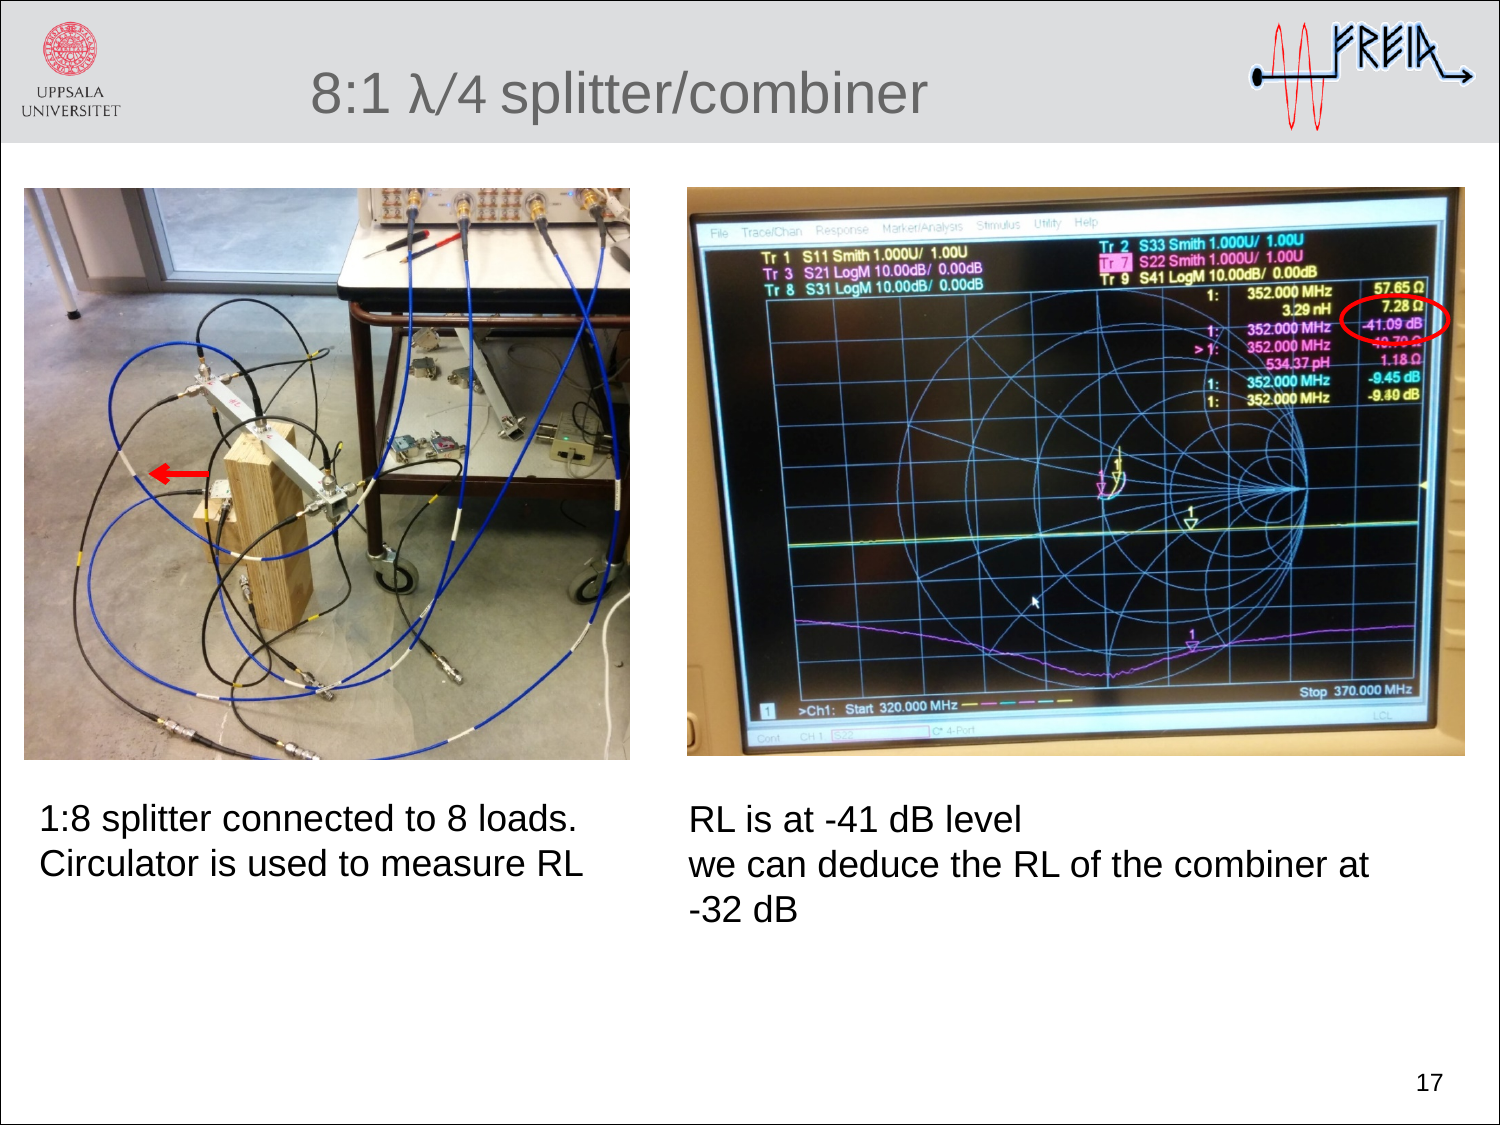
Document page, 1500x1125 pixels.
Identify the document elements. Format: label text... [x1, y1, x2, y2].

text_box 1:8 splitter connected to 8 loads. Circulator is used to measure RL [25, 787, 598, 891]
picture [1, 1, 1499, 143]
slide_number 17 [1352, 1058, 1460, 1101]
picture [24, 188, 630, 760]
title 8:1 λ/4 splitter/combiner [295, 31, 1393, 125]
picture [687, 187, 1466, 756]
text_box RL is at -41 dB level we can deduce the RL of the combiner at -32 dB [674, 788, 1404, 937]
